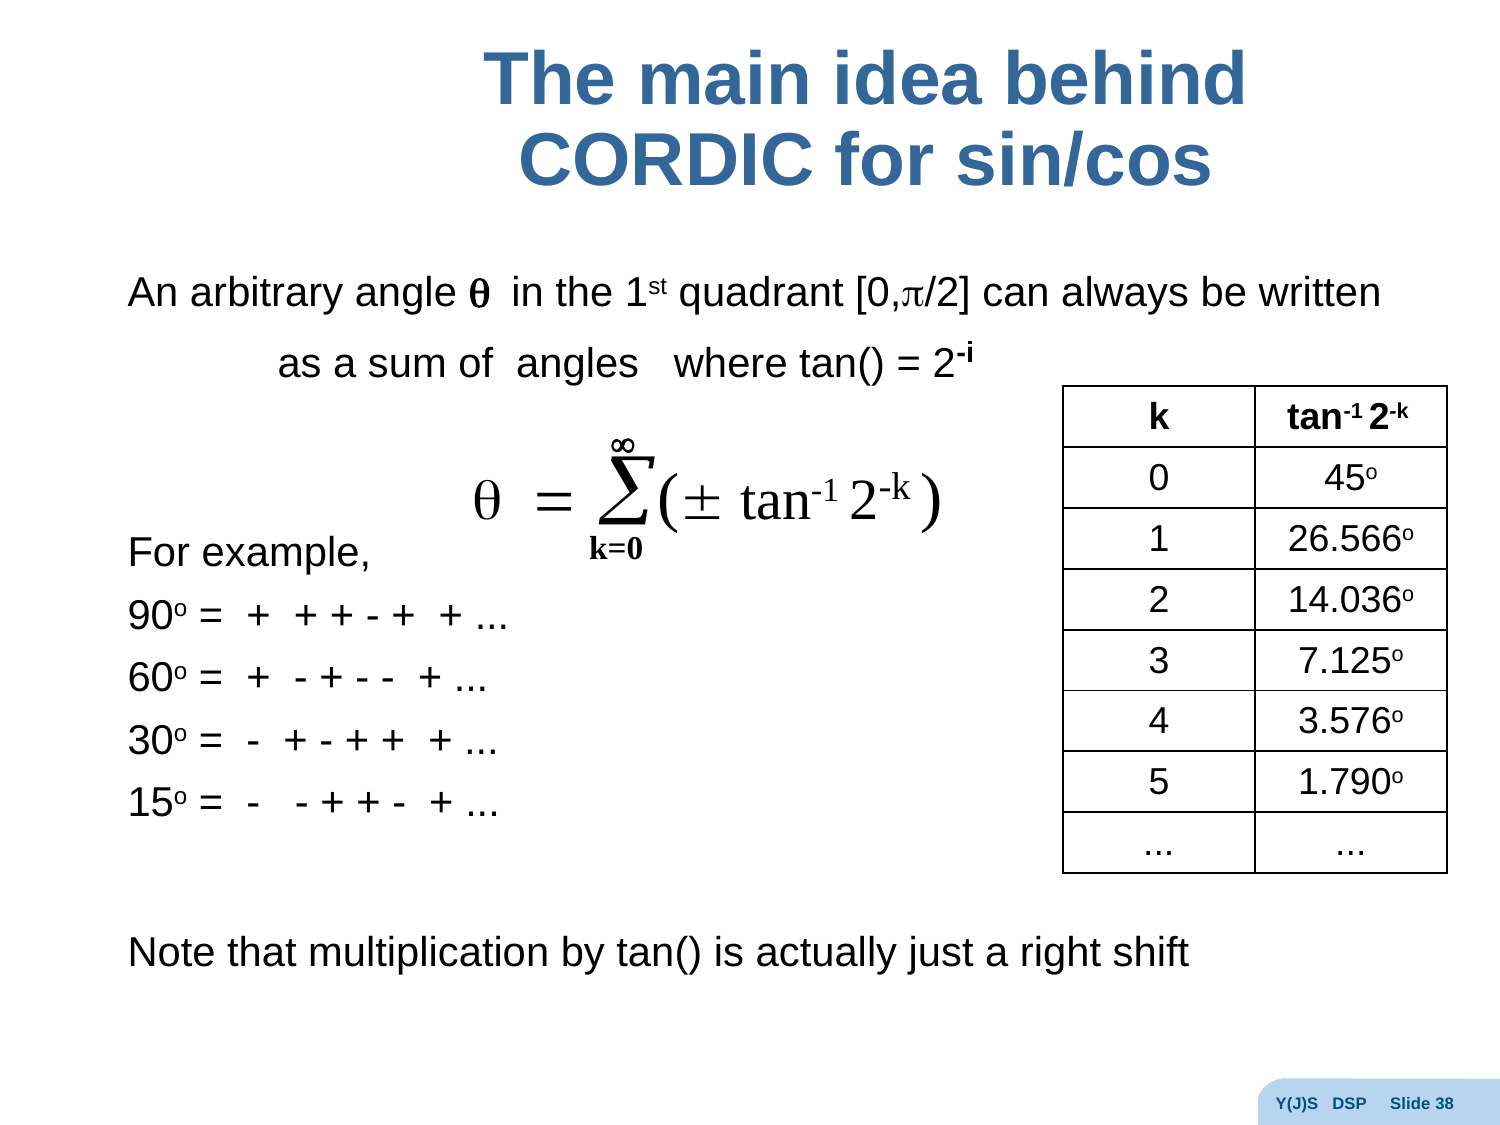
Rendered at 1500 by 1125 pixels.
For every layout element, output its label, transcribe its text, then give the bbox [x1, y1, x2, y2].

table_cell 4 [1064, 691, 1254, 750]
table_cell 26.566o [1256, 509, 1446, 568]
table_cell 0 [1064, 448, 1254, 507]
table_cell 5 [1064, 752, 1254, 811]
table_cell 14.036o [1256, 570, 1446, 629]
table_cell 2 [1064, 570, 1254, 629]
table_cell 45o [1256, 448, 1446, 507]
table_cell 7.125o [1256, 631, 1446, 690]
title The main idea behind CORDIC for sin/cos [317, 26, 1416, 215]
table_cell 1 [1064, 509, 1254, 568]
table_cell 3 [1064, 631, 1254, 690]
slide_number Y(J)S DSP Slide 38 [1260, 1085, 1500, 1125]
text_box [448, 413, 946, 575]
table_cell ... [1256, 813, 1446, 872]
table_header k [1064, 387, 1254, 446]
table_header tan-1 2-k [1256, 387, 1446, 446]
table_cell ... [1064, 813, 1254, 872]
table_cell 3.576o [1256, 691, 1446, 750]
table_cell 1.790o [1256, 752, 1446, 811]
